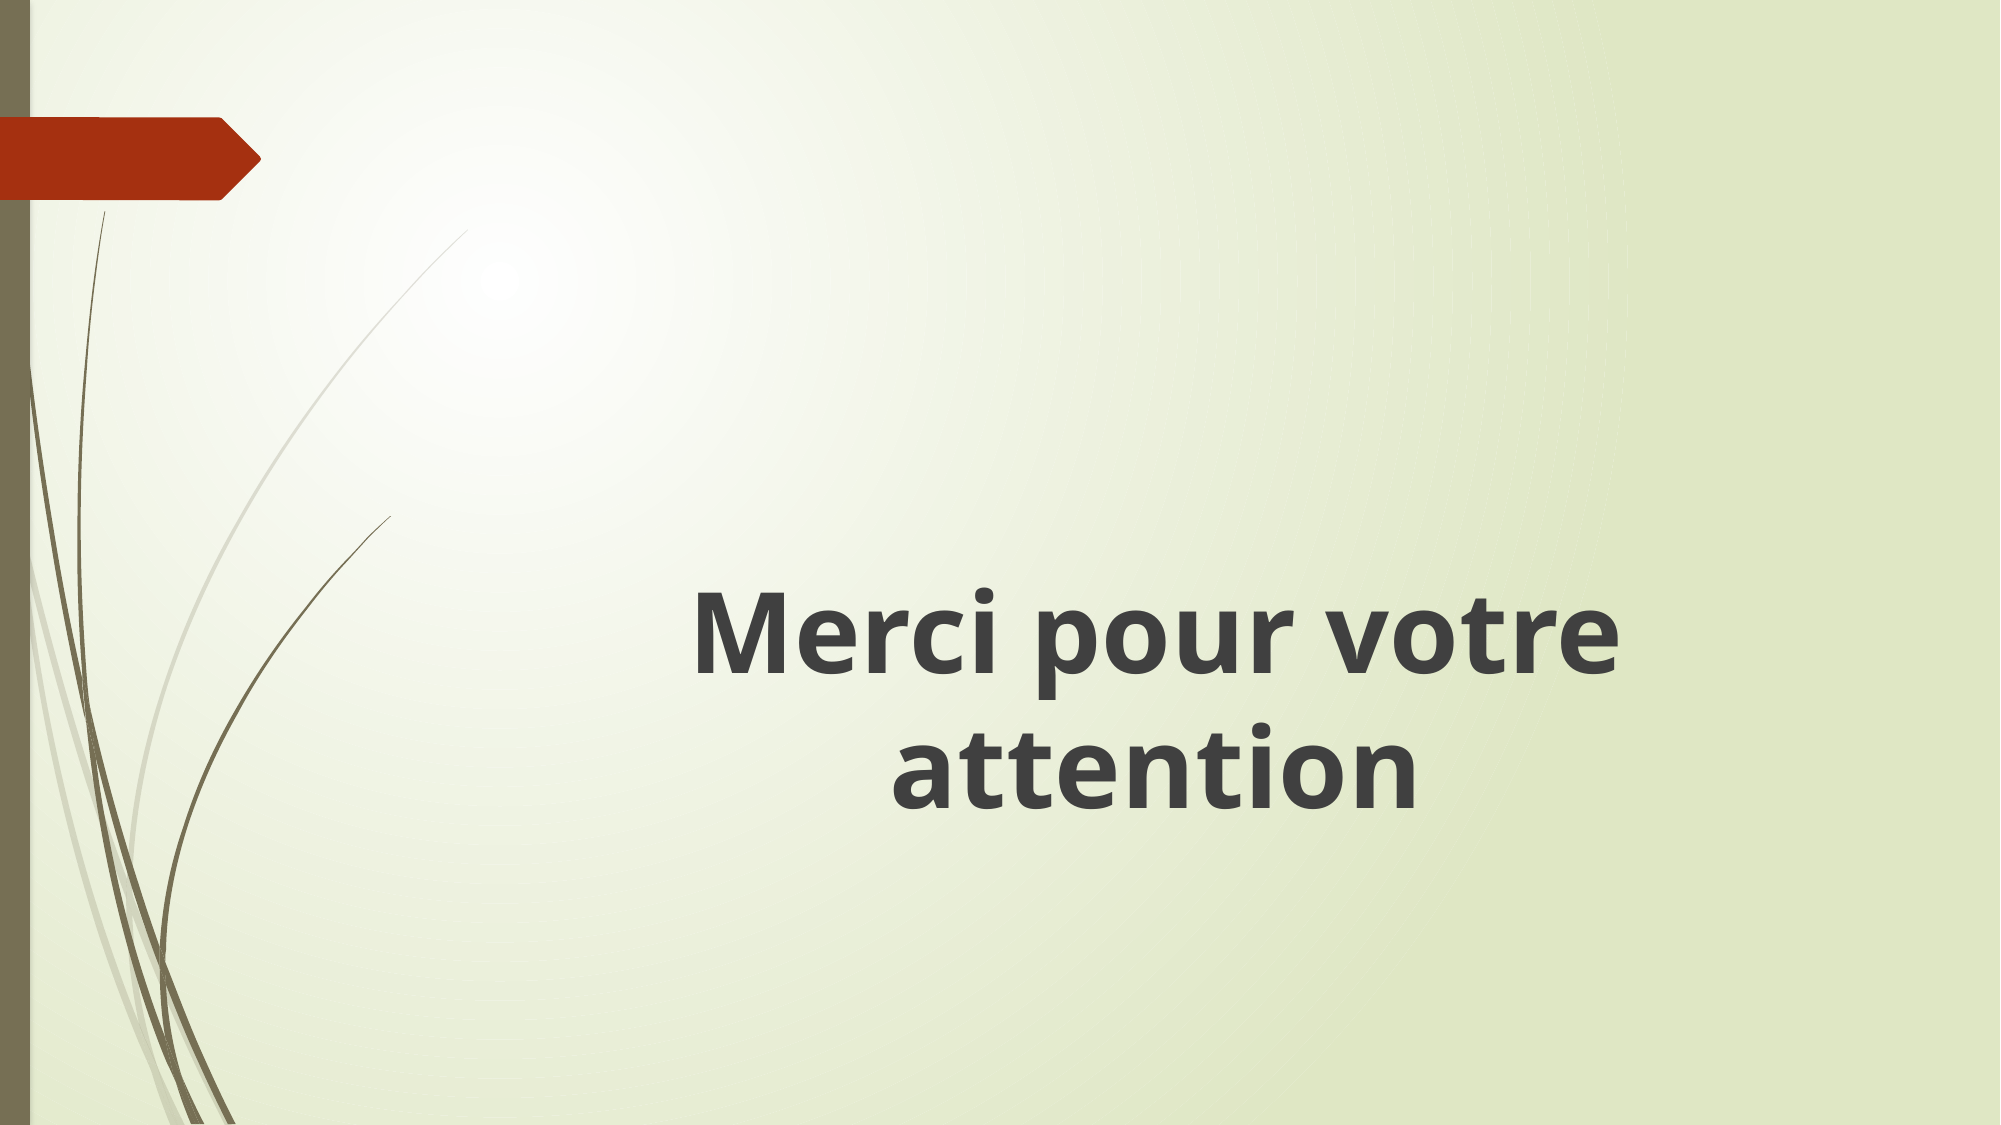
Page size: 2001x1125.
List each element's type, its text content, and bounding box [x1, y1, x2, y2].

list Merci pour votre attention [424, 553, 1888, 970]
